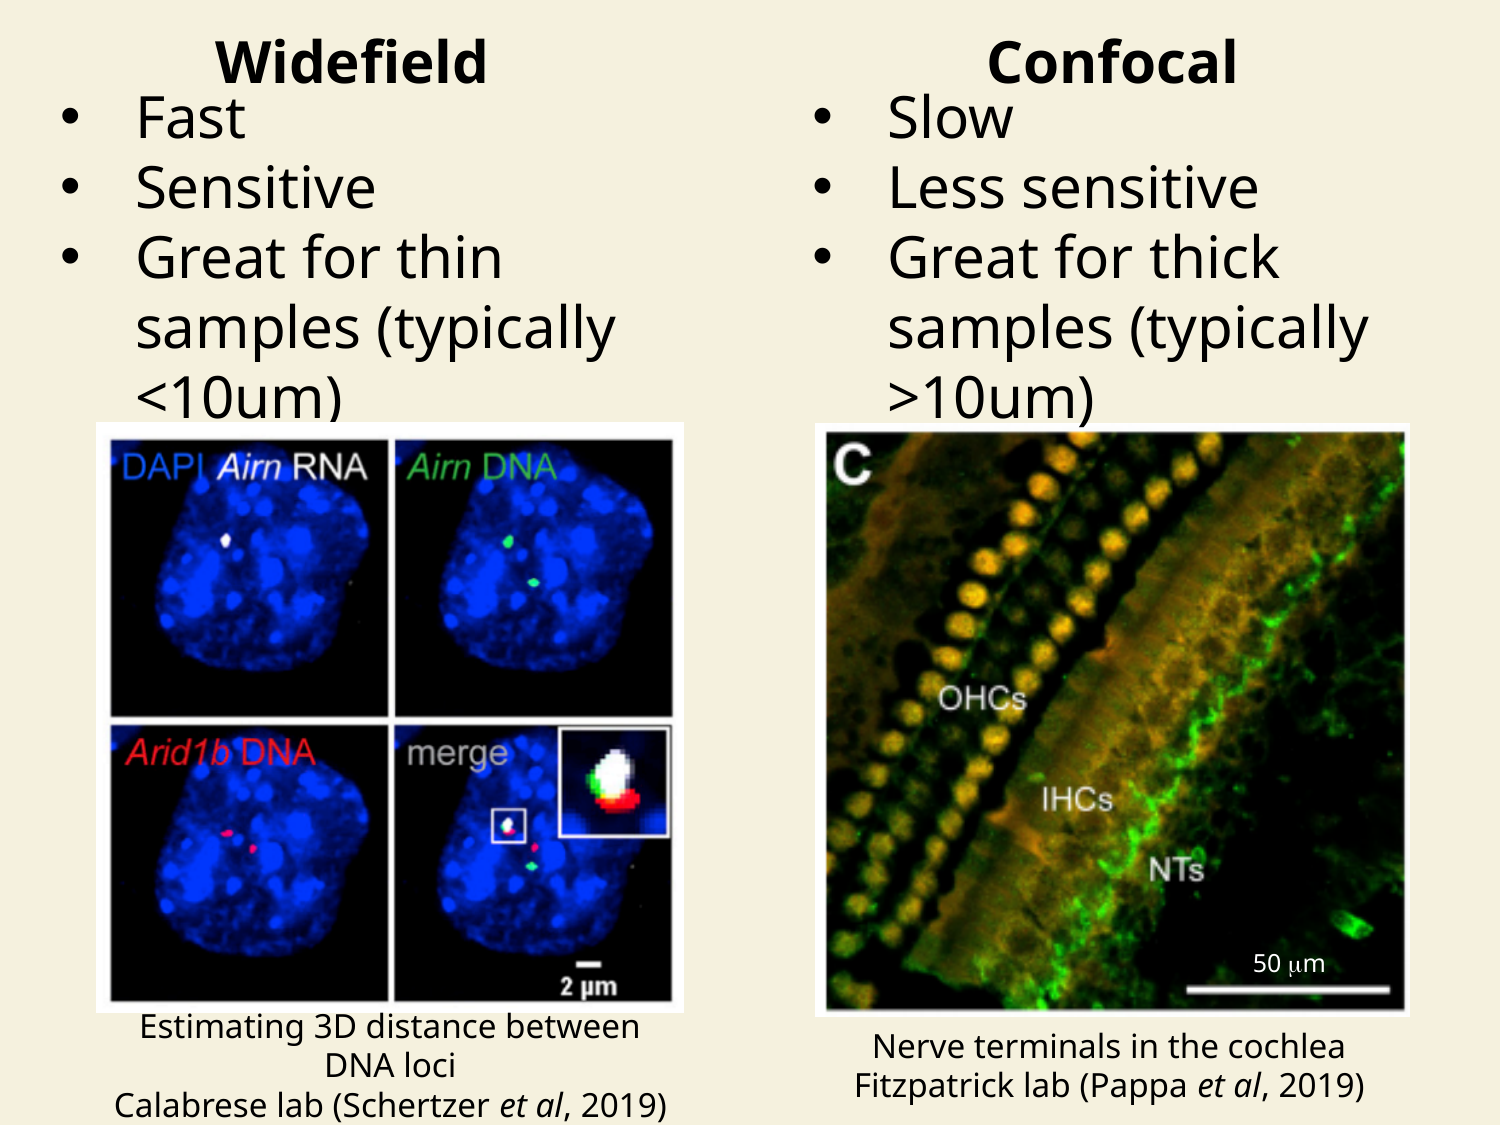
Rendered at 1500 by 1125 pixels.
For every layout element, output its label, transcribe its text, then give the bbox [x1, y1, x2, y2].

text_box Estimating 3D distance between DNA loci Calabrese lab (Schertzer et al, 2019) [87, 1013, 693, 1117]
picture [96, 422, 684, 1014]
text_box Fast Sensitive Great for thin samples (typically <10um) [45, 111, 758, 401]
text_box Confocal [845, 0, 1381, 111]
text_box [815, 423, 1410, 1017]
text_box Widefield [85, 0, 620, 111]
text_box Nerve terminals in the cochlea Fitzpatrick lab (Pappa et al, 2019) [815, 1017, 1403, 1117]
text_box Slow Less sensitive Great for thick samples (typically >10um) [797, 111, 1500, 401]
